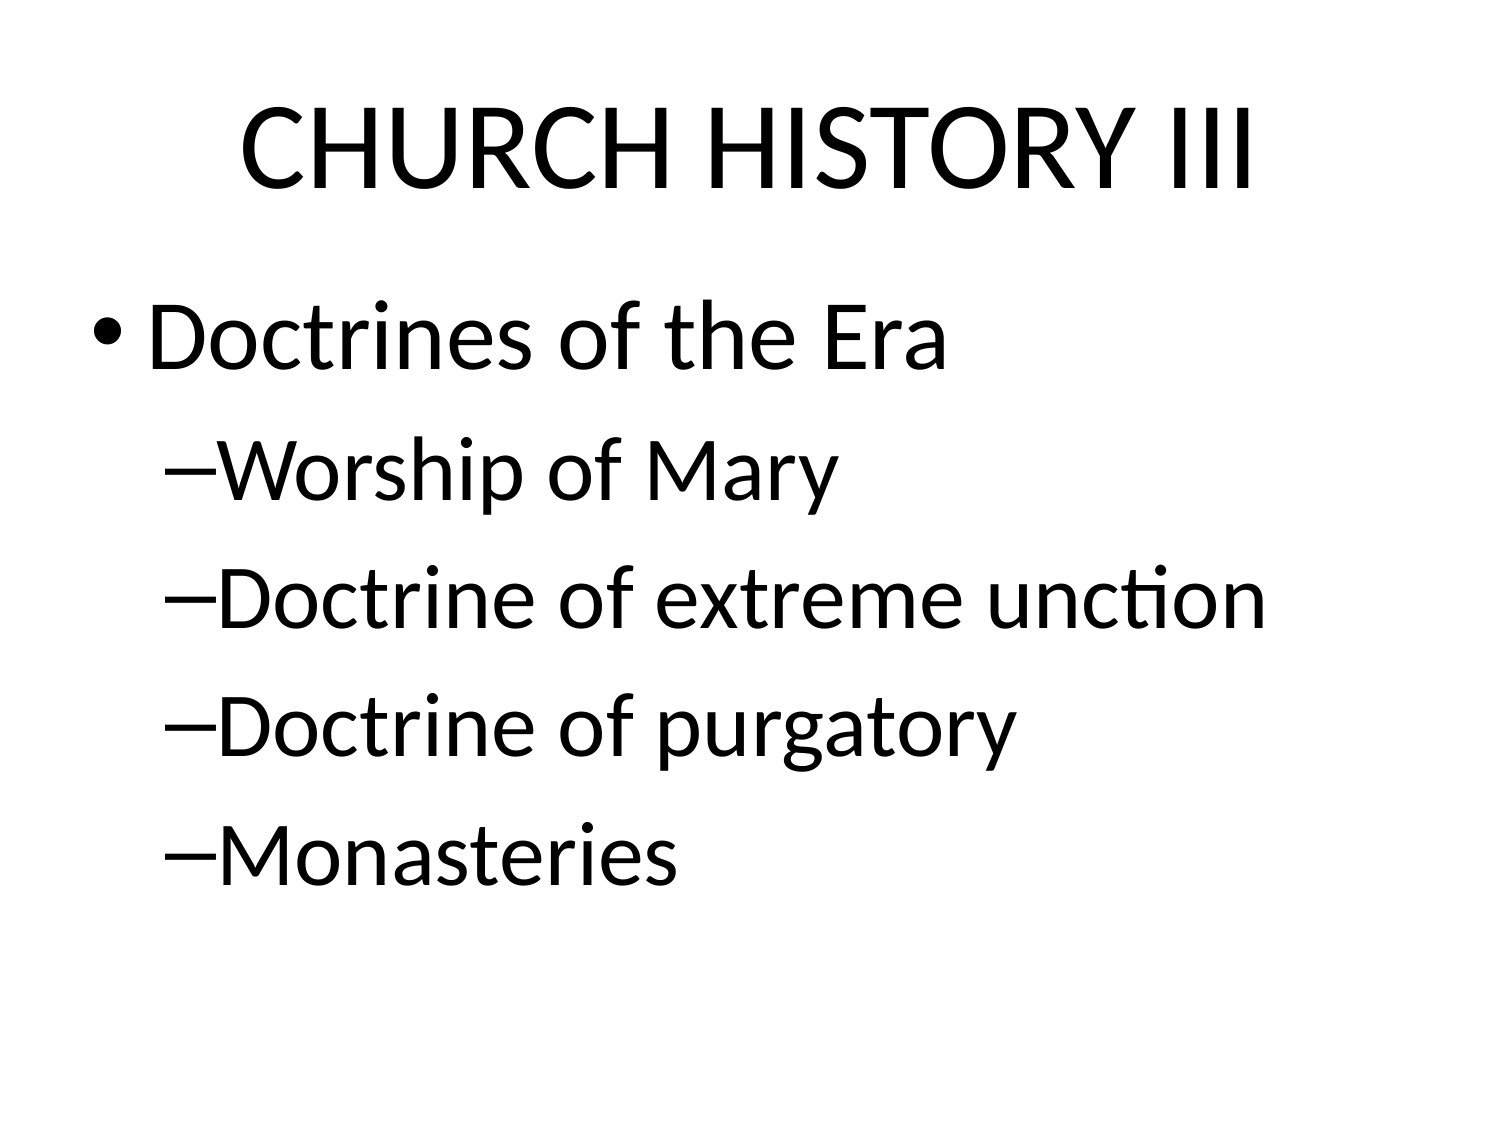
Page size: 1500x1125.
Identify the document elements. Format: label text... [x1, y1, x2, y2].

title CHURCH HISTORY III [75, 45, 1425, 233]
list Doctrines of the Era Worship of Mary Doctrine of extreme unction Doctrine of purgatory Monasteries [75, 262, 1425, 1005]
